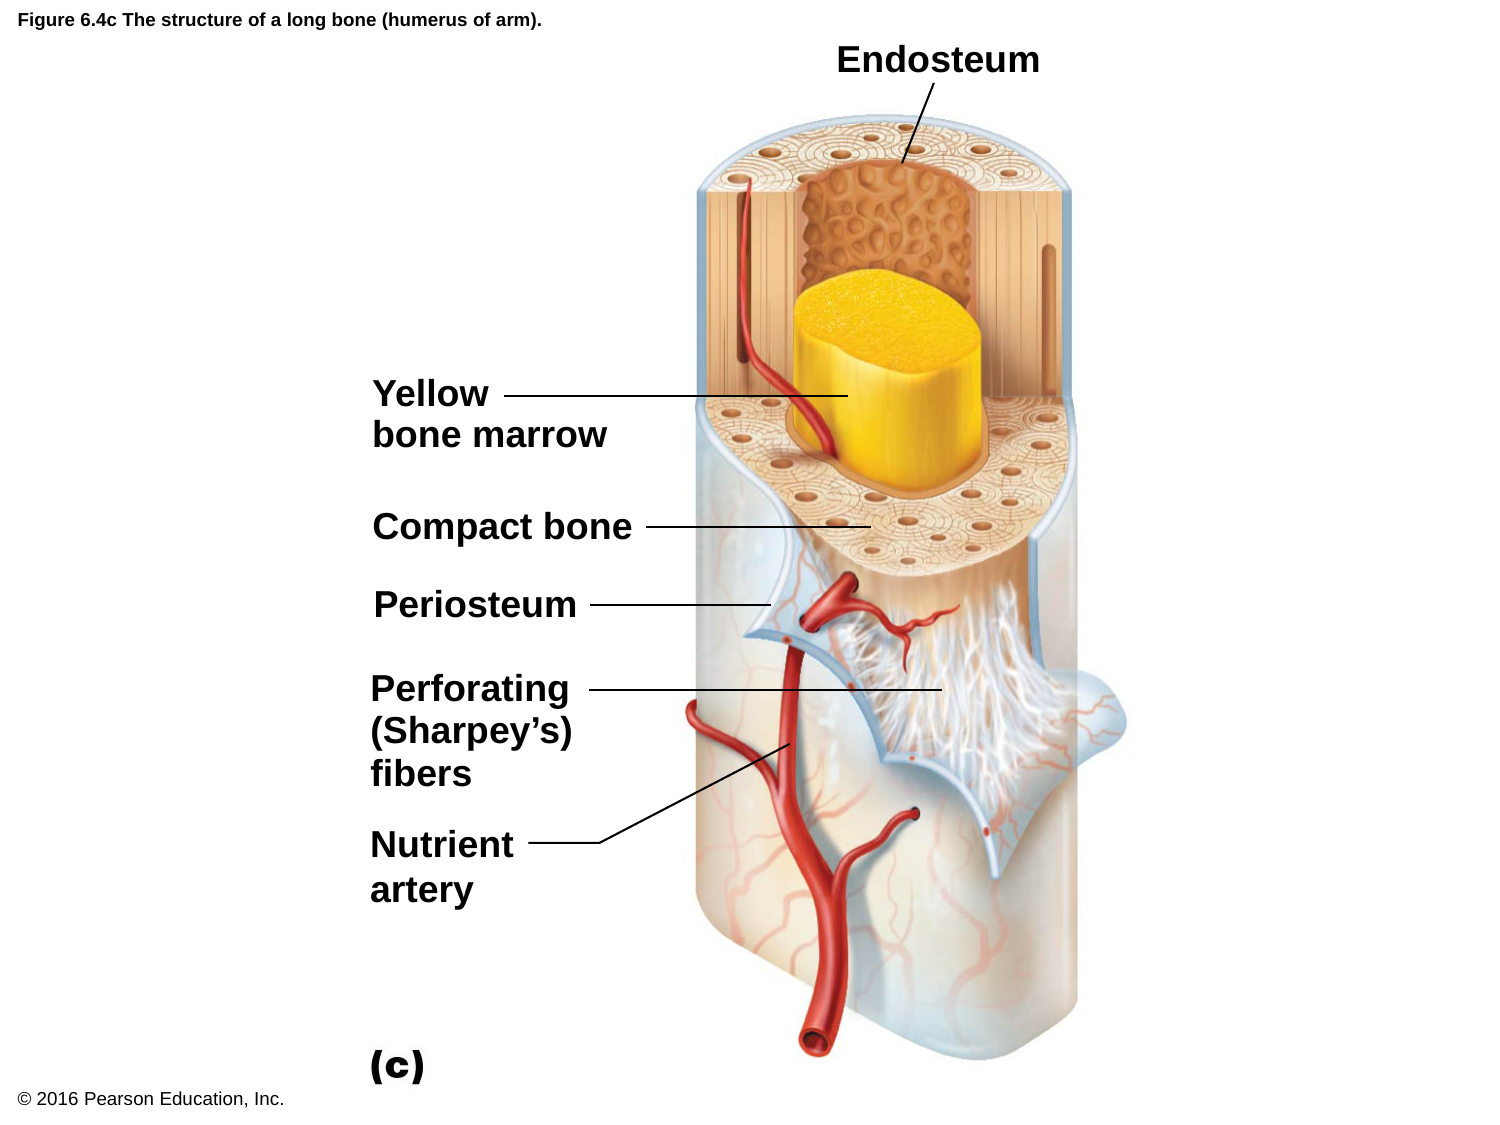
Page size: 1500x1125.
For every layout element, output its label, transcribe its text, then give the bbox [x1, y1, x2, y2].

picture [362, 35, 1137, 1090]
title Figure 6.4c The structure of a long bone (humerus of arm). [2, 2, 1493, 66]
footer © 2016 Pearson Education, Inc. [2, 1079, 509, 1121]
